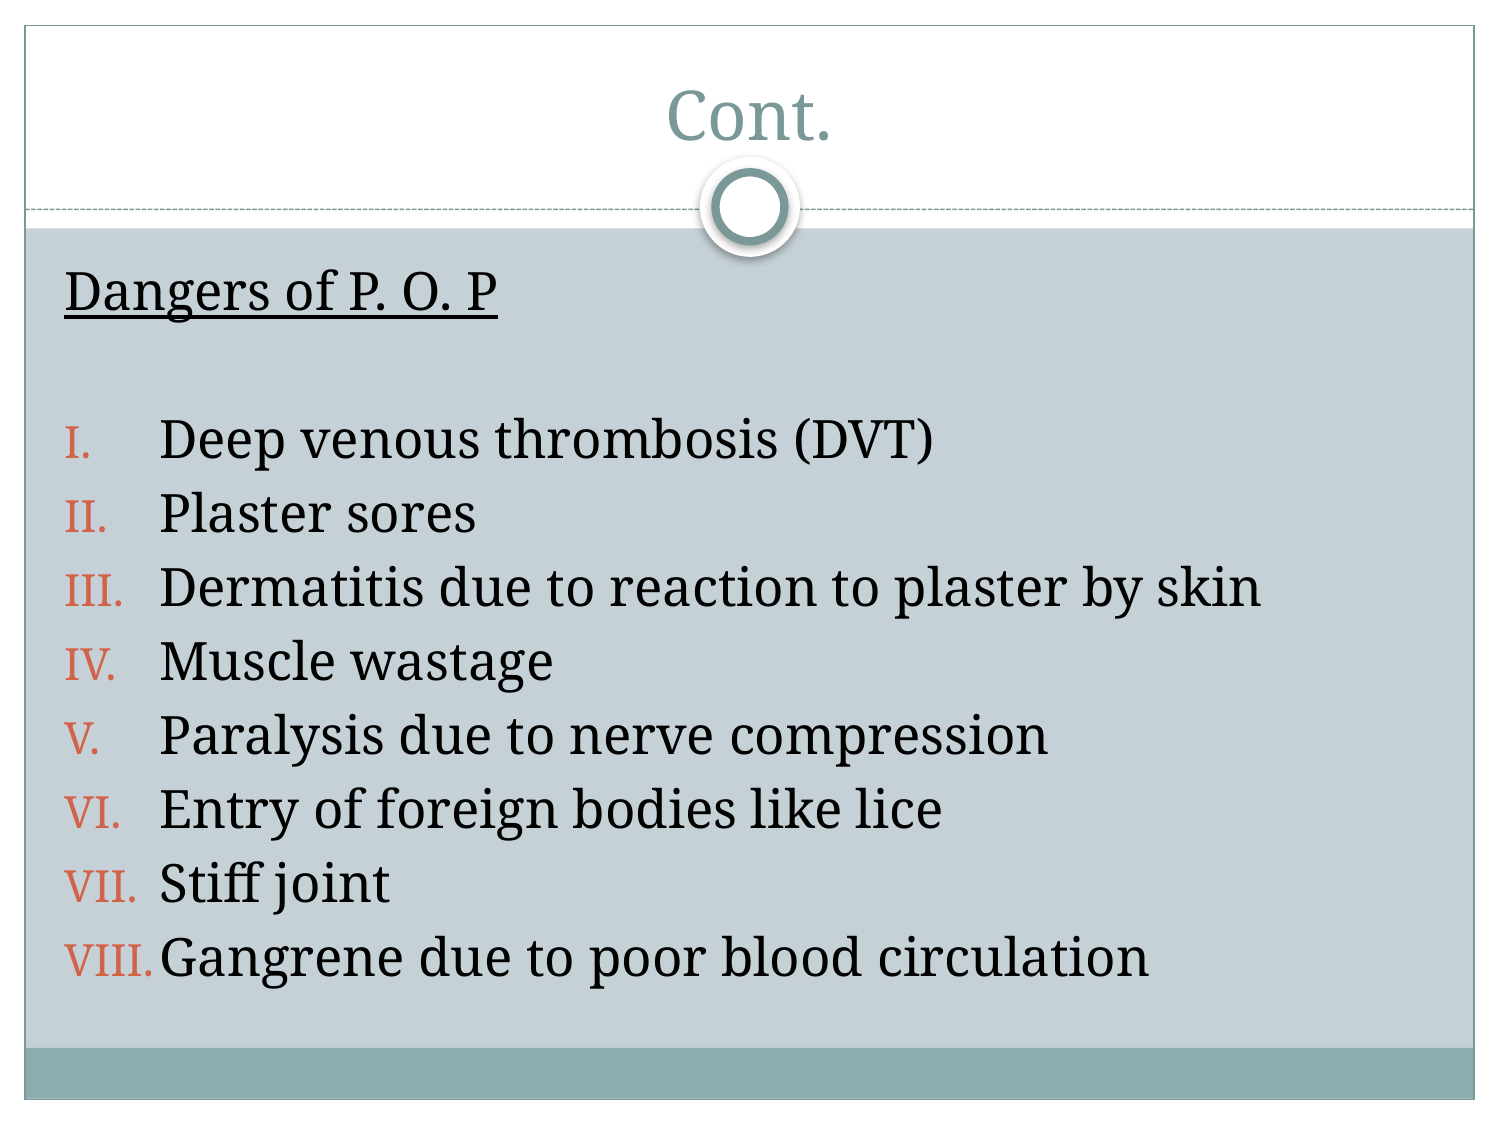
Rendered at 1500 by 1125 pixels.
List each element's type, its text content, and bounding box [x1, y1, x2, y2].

title Cont. [49, 37, 1450, 162]
list Dangers of P. O. P Deep venous thrombosis (DVT) Plaster sores Dermatitis due to reaction to plaster by skin Muscle wastage Paralysis due to nerve compression Entry of foreign bodies like lice Stiff joint Gangrene due to poor blood circulation [49, 250, 1445, 1001]
